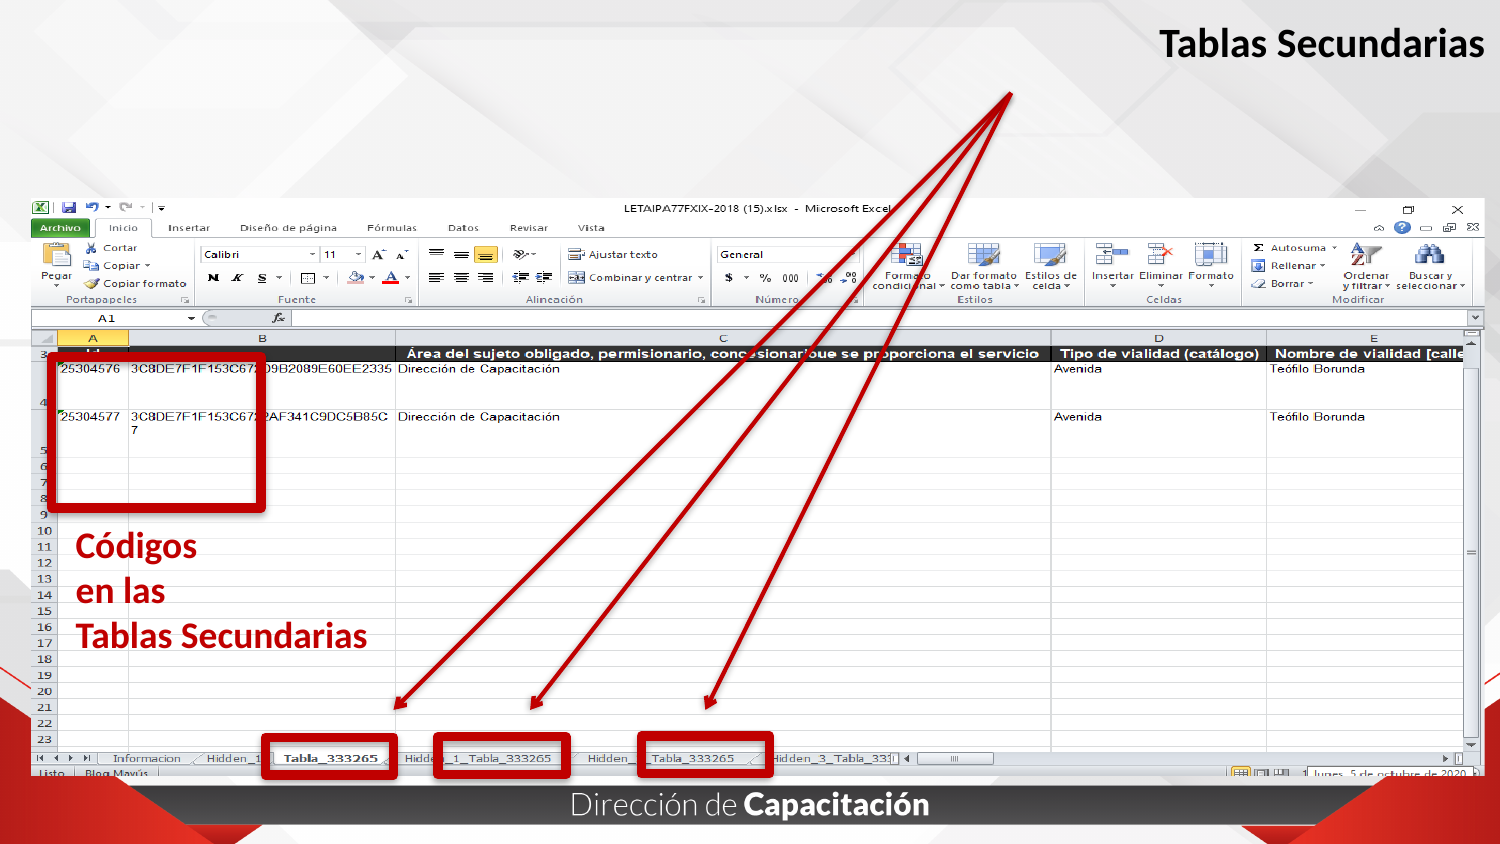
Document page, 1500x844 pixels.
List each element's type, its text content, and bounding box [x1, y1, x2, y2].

picture [0, 0, 1500, 844]
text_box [705, 92, 1012, 711]
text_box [529, 92, 704, 711]
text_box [393, 92, 528, 711]
text_box Tablas Secundarias [34, 8, 1500, 74]
